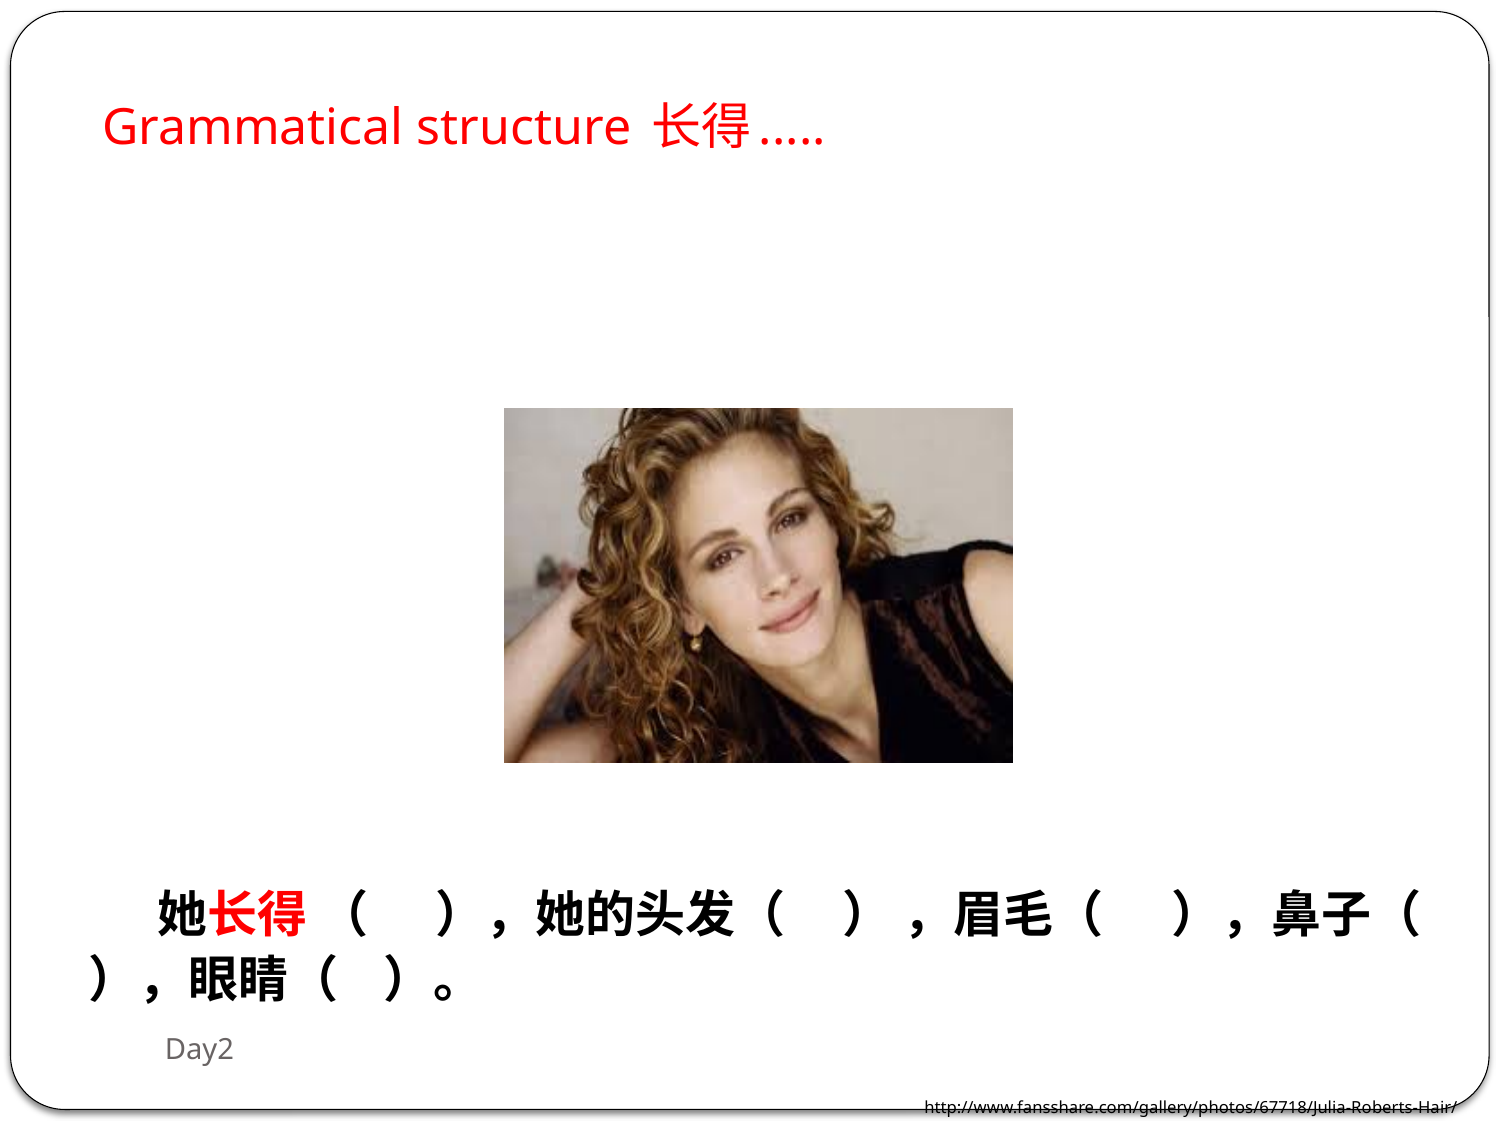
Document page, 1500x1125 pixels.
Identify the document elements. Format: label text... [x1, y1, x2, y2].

picture [504, 408, 1013, 763]
text_box http://www.fansshare.com/gallery/photos/67718/Julia-Roberts-Hair/ [909, 1089, 1474, 1125]
text_box 她长得 （ ），她的头发（ ） ，眉毛（ ），鼻子（ ），眼睛（ ）。 [73, 849, 1450, 1015]
title Grammatical structure 长得..... [87, 87, 1438, 230]
footer Day2 [150, 1012, 800, 1088]
